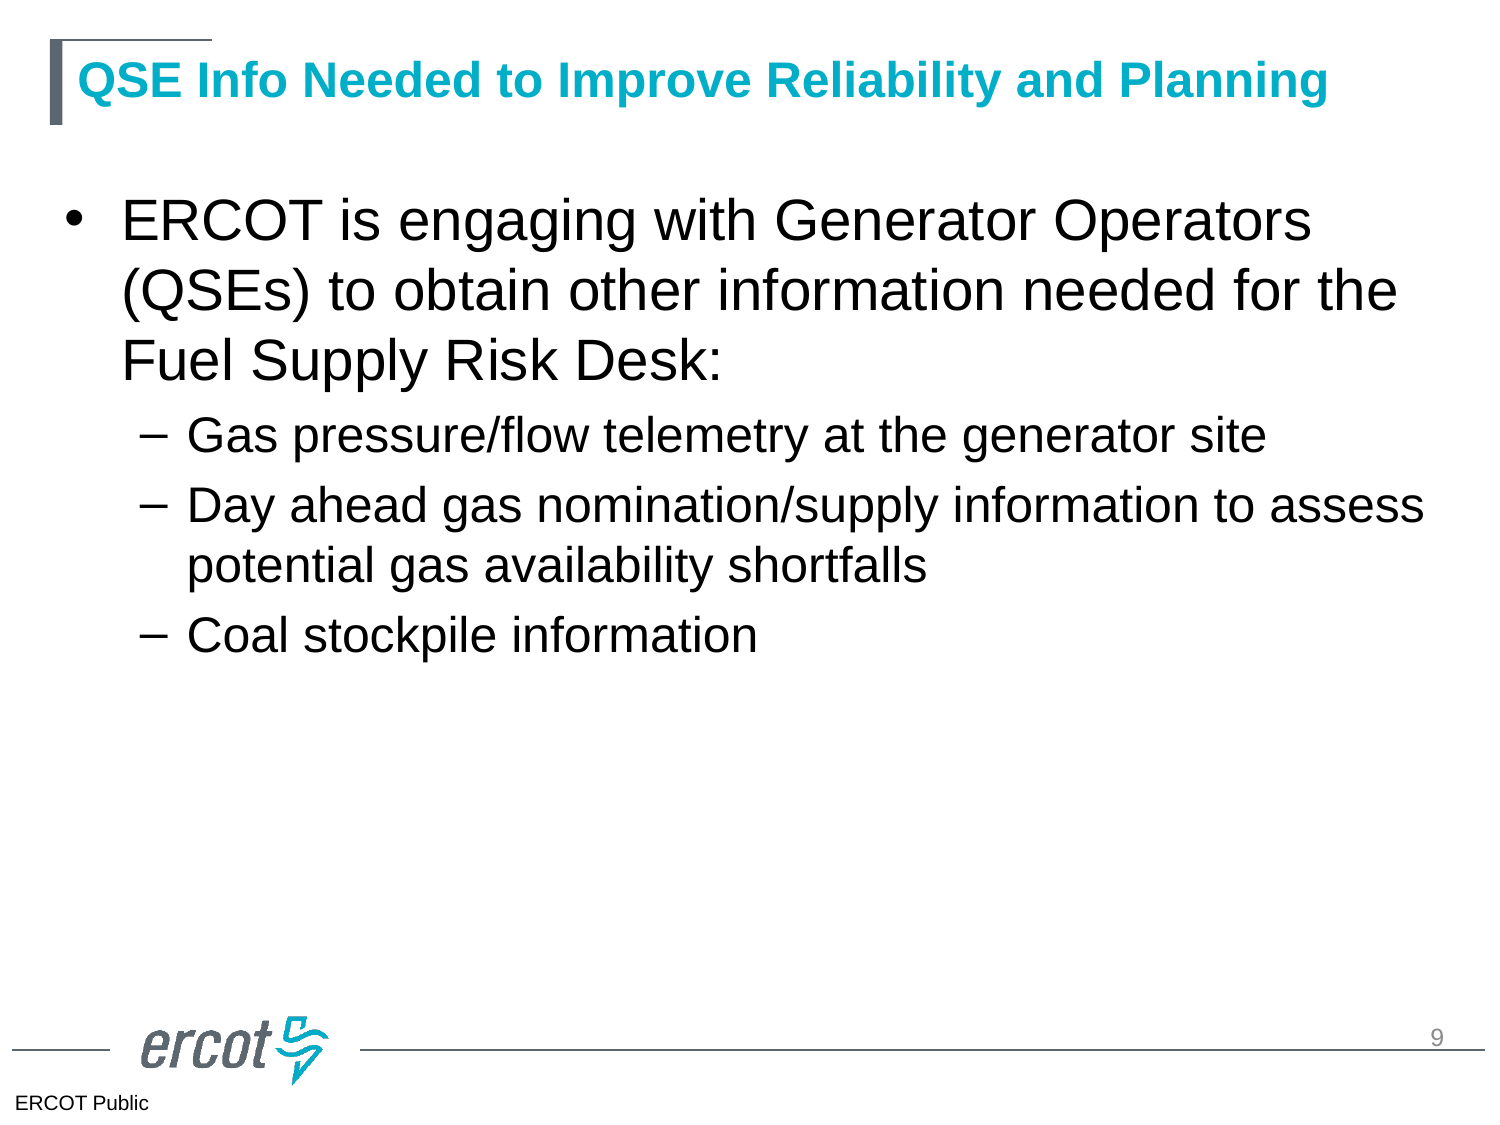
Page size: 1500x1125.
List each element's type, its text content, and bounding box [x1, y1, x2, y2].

slide_number 9 [1387, 1012, 1488, 1062]
picture [137, 1012, 332, 1088]
title QSE Info Needed to Improve Reliability and Planning [62, 39, 1450, 134]
list ERCOT is engaging with Generator Operators (QSEs) to obtain other information needed for the Fuel Supply Risk Desk: Gas pressure/flow telemetry at the generator site Day ahead gas nomination/supply information to assess potential gas availability shortfalls Coal stockpile information [50, 174, 1450, 972]
